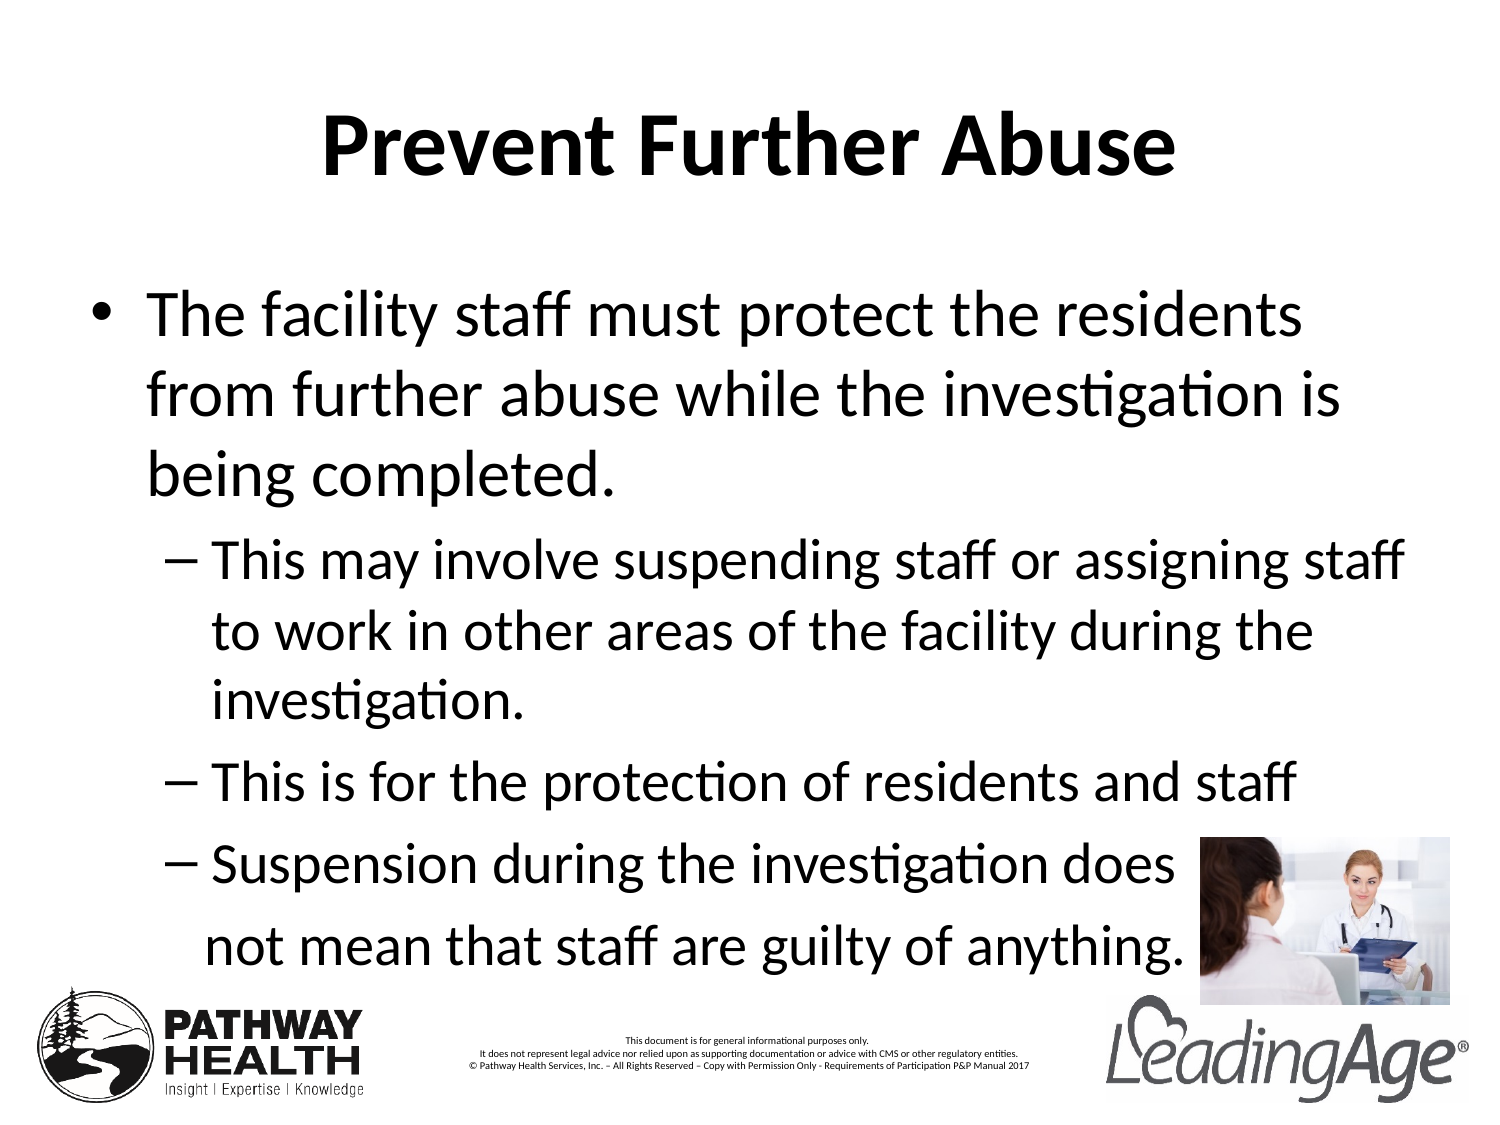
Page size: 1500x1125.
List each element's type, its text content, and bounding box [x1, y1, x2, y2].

picture [1106, 837, 1469, 1103]
list The facility staff must protect the residents from further abuse while the investigation is being completed. This may involve suspending staff or assigning staff to work in other areas of the facility during the investigation. This is for the protection of residents and staff Suspension during the investigation does not mean that staff are guilty of anything. [75, 262, 1425, 1005]
picture [37, 986, 363, 1103]
title Prevent Further Abuse [75, 45, 1425, 233]
